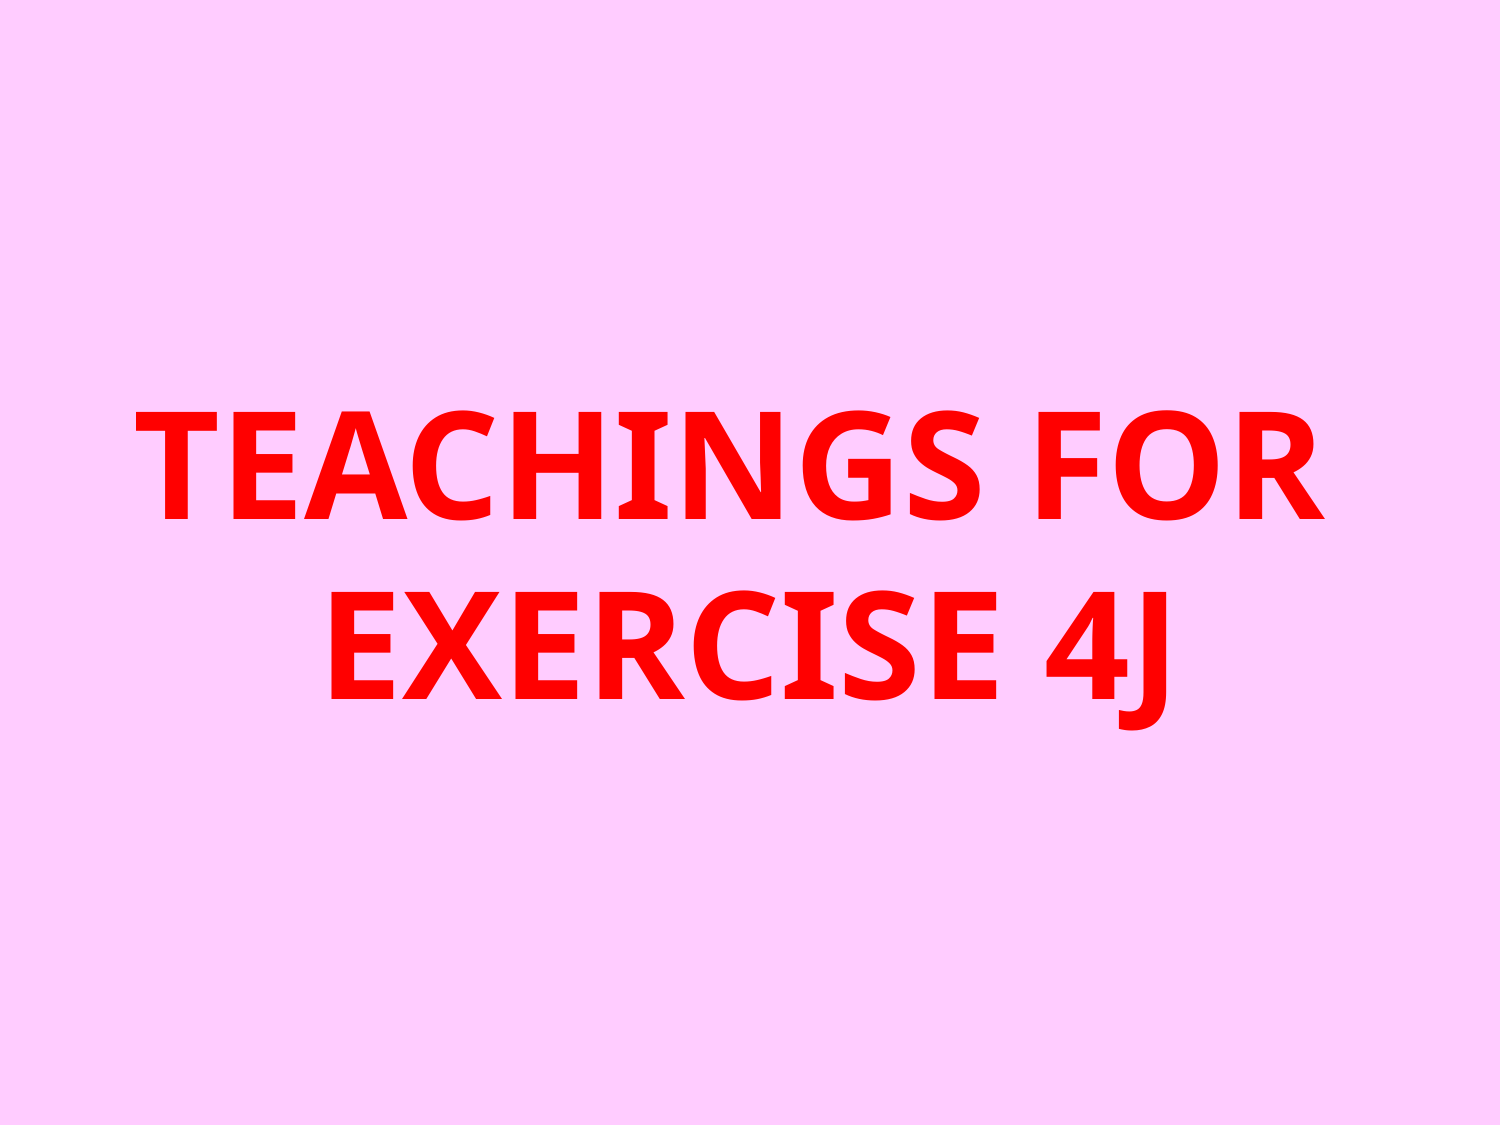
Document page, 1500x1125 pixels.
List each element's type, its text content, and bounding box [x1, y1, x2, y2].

text_box Teachings for Exercise 4J [50, 362, 1449, 738]
